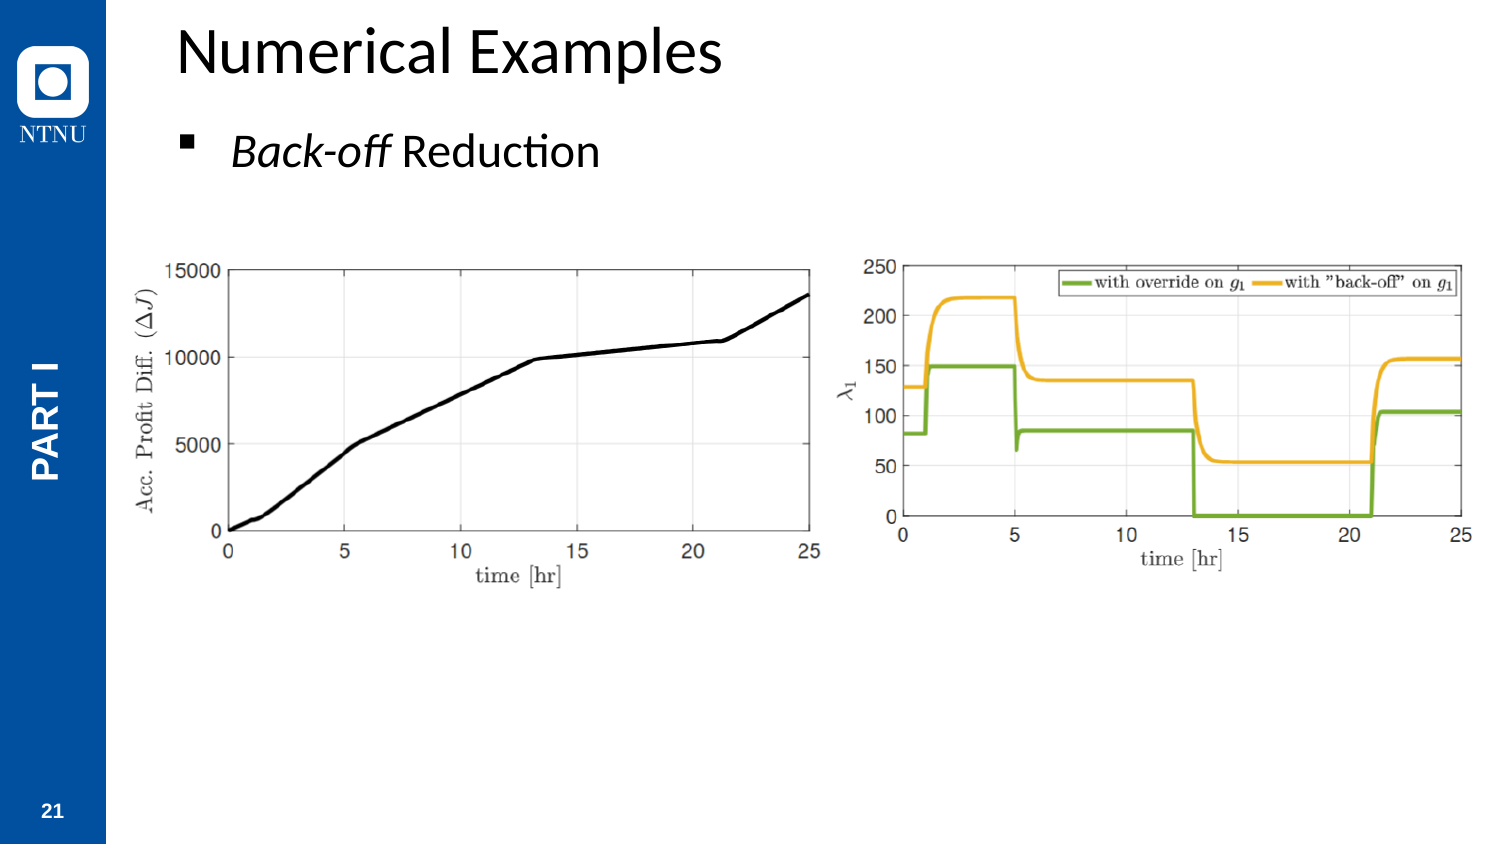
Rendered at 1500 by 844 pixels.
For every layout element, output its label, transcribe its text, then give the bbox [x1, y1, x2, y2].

picture [0, 0, 106, 844]
picture [122, 249, 1481, 594]
text_box PART I [12, 347, 73, 497]
list Back-off Reduction [161, 111, 1461, 186]
title Numerical Examples [161, 0, 1500, 95]
